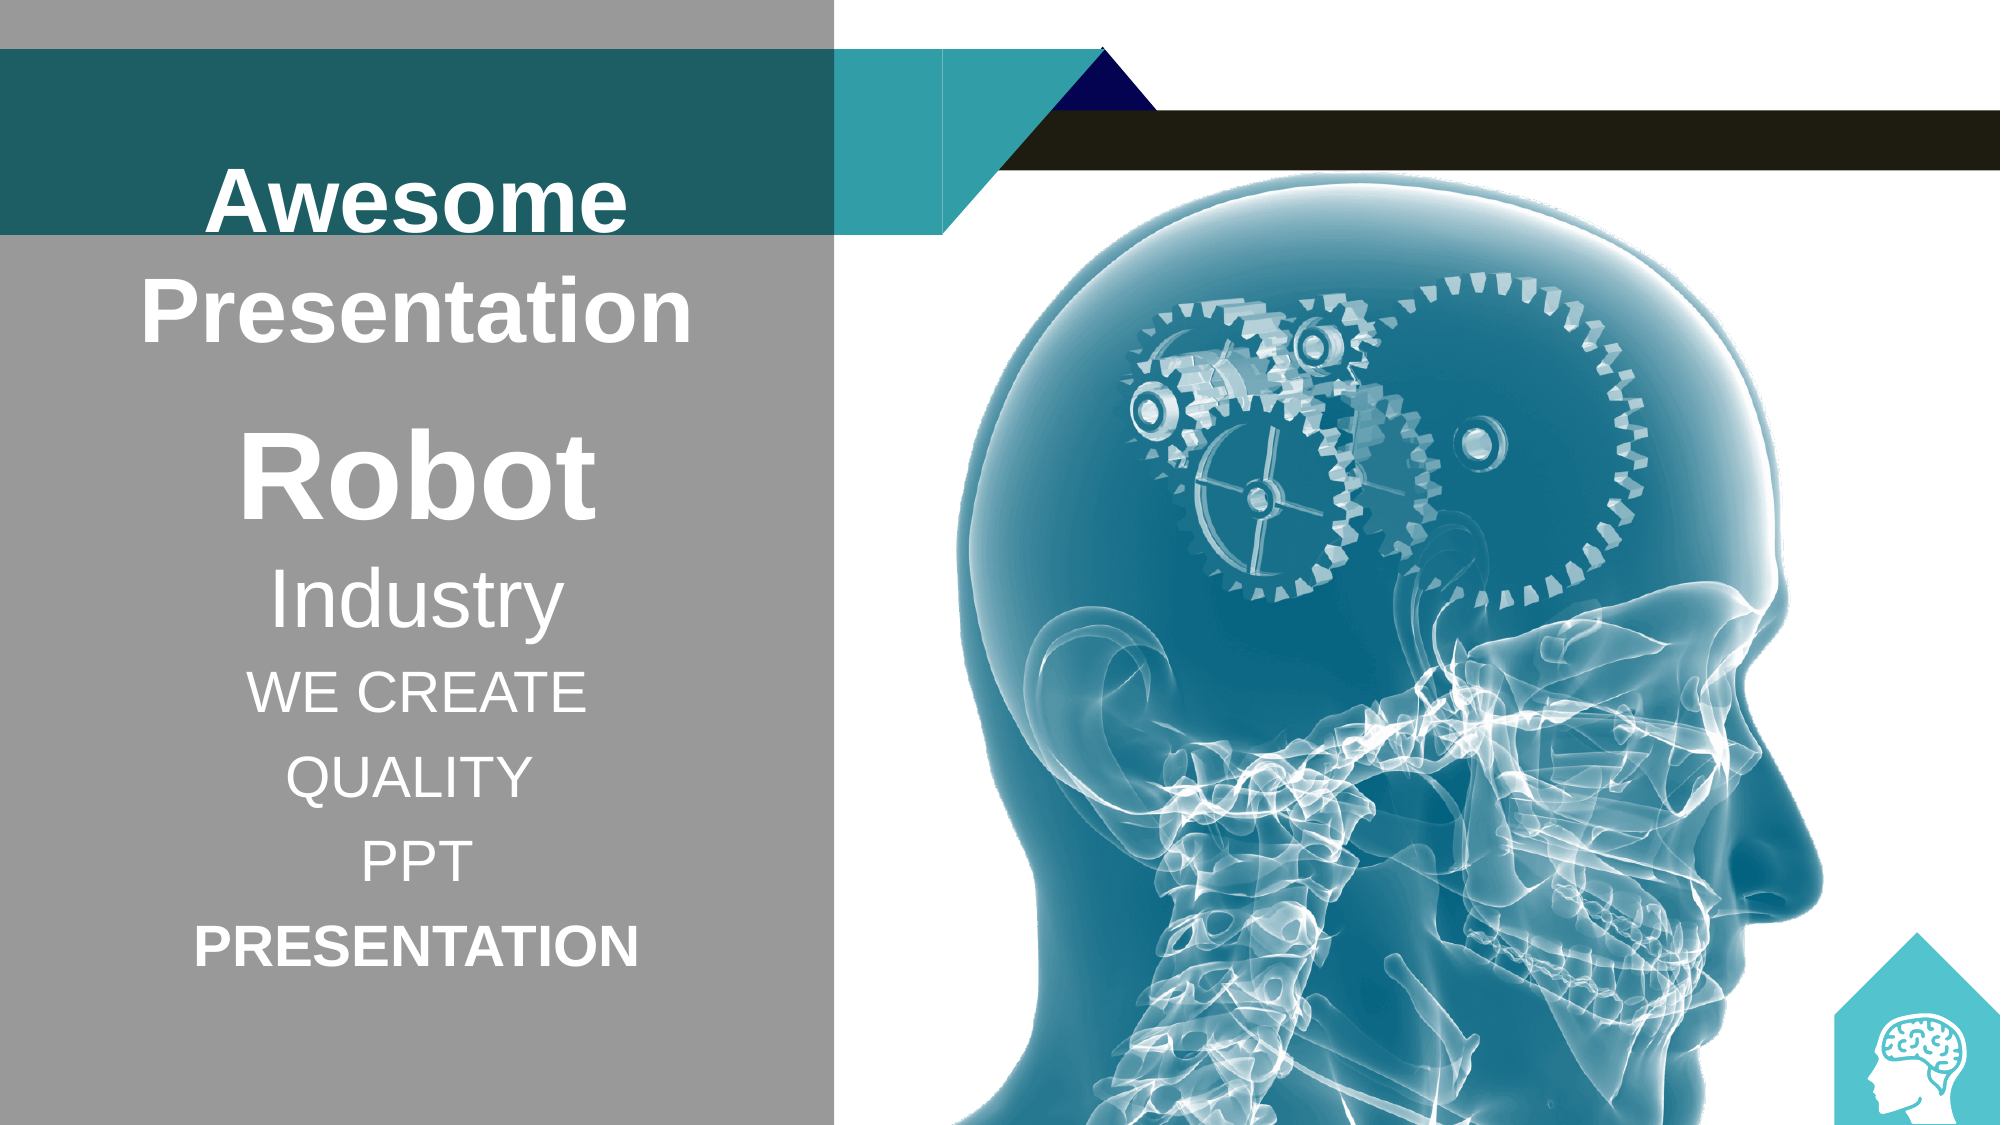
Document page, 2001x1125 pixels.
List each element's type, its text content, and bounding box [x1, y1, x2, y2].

text_box PPT [102, 823, 733, 894]
text_box Robot [102, 386, 733, 552]
text_box QUALITY [102, 738, 733, 809]
text_box Industry [102, 552, 733, 652]
picture [813, 139, 1939, 1125]
text_box Awesome Presentation [83, 133, 751, 368]
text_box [1939, 1013, 1967, 1124]
text_box WE CREATE [102, 653, 733, 724]
text_box [0, 0, 835, 1125]
text_box [1939, 952, 2000, 1125]
text_box PRESENTATION [102, 908, 733, 979]
